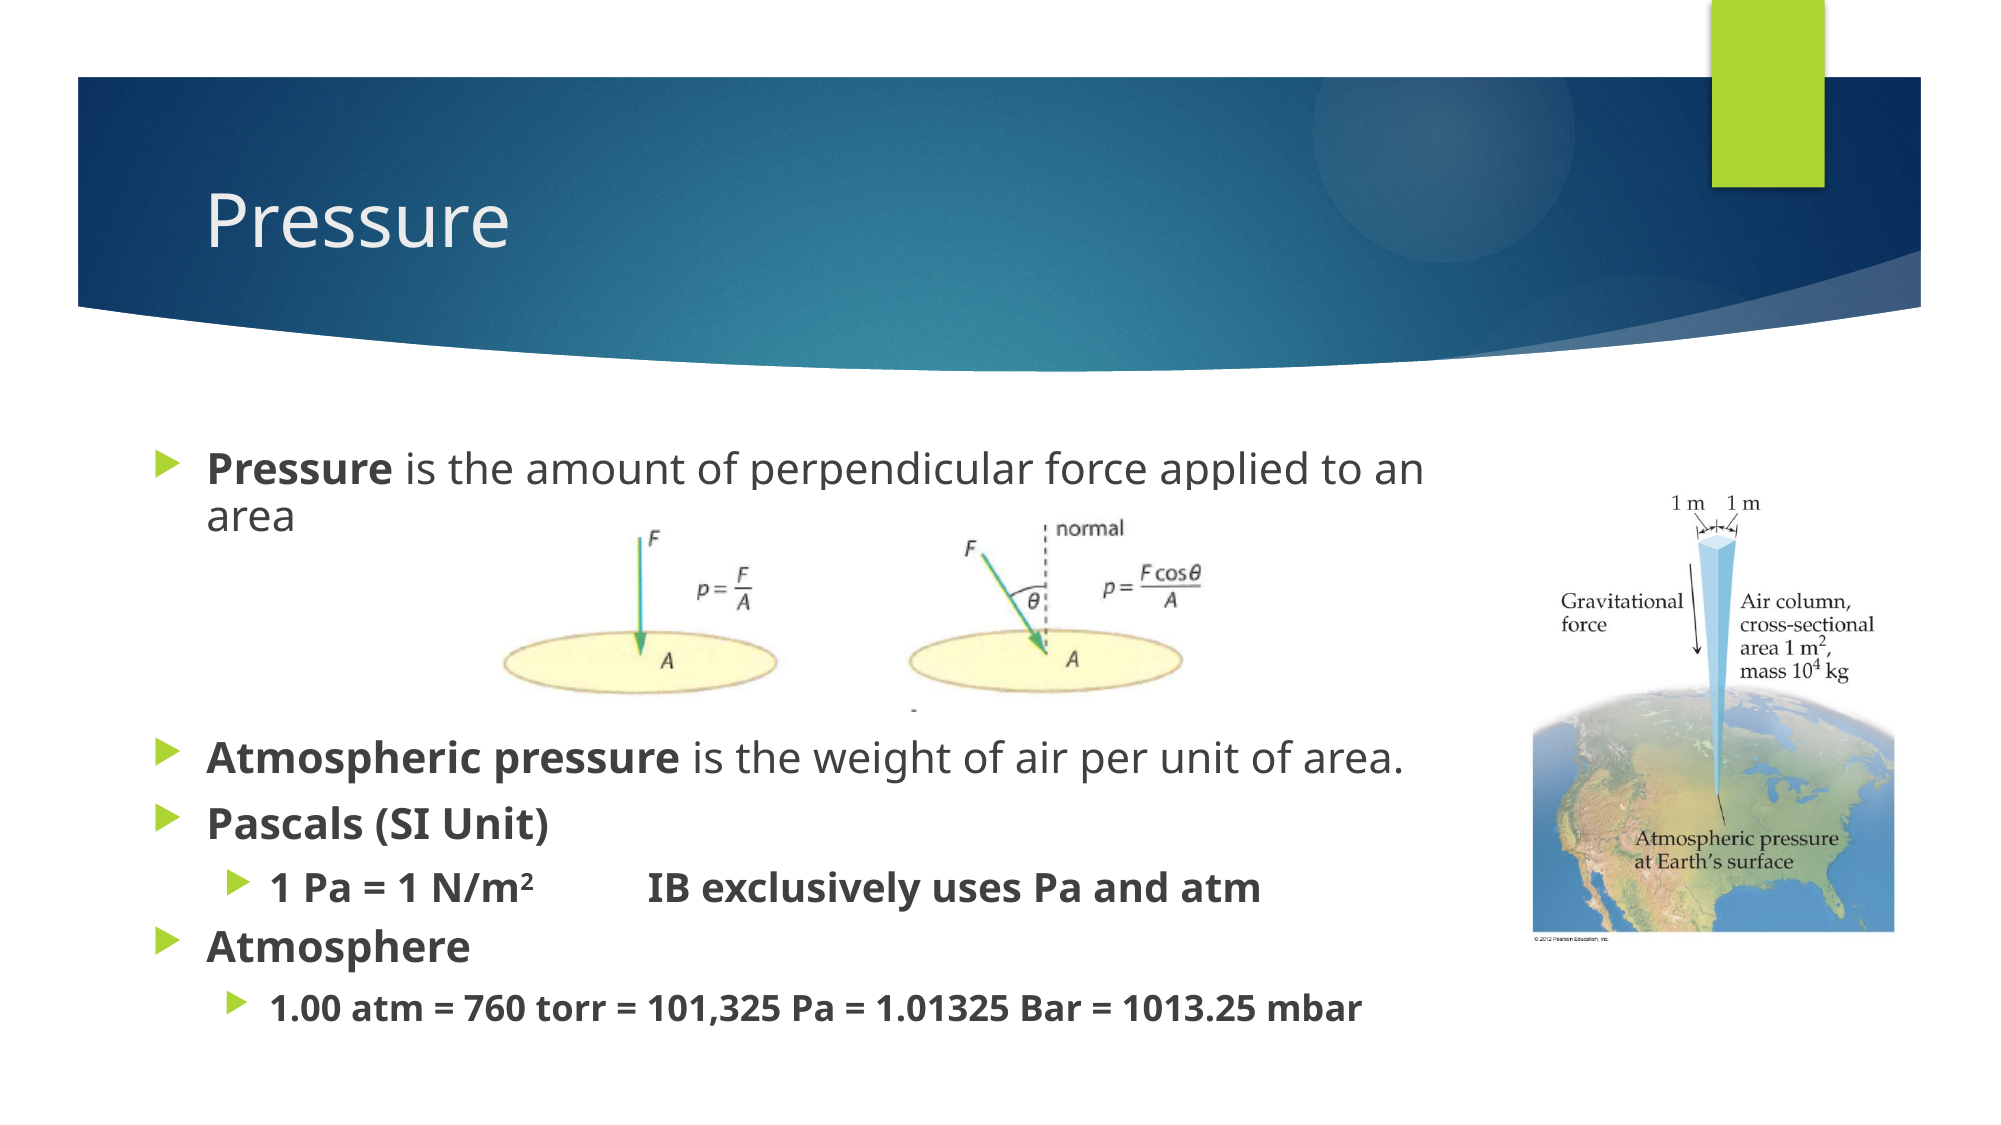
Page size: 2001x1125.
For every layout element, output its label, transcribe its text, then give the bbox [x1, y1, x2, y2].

picture [1528, 490, 1900, 946]
title Pressure [189, 159, 1627, 276]
list Pressure is the amount of perpendicular force applied to an area Atmospheric pressure is the weight of air per unit of area. Pascals (SI Unit) 1 Pa = 1 N/m2 IB exclusively uses Pa and atm Atmosphere 1.00 atm = 760 torr = 101,325 Pa = 1.01325 Bar = 1013.25 mbar [137, 439, 1454, 1072]
picture [463, 490, 1264, 713]
